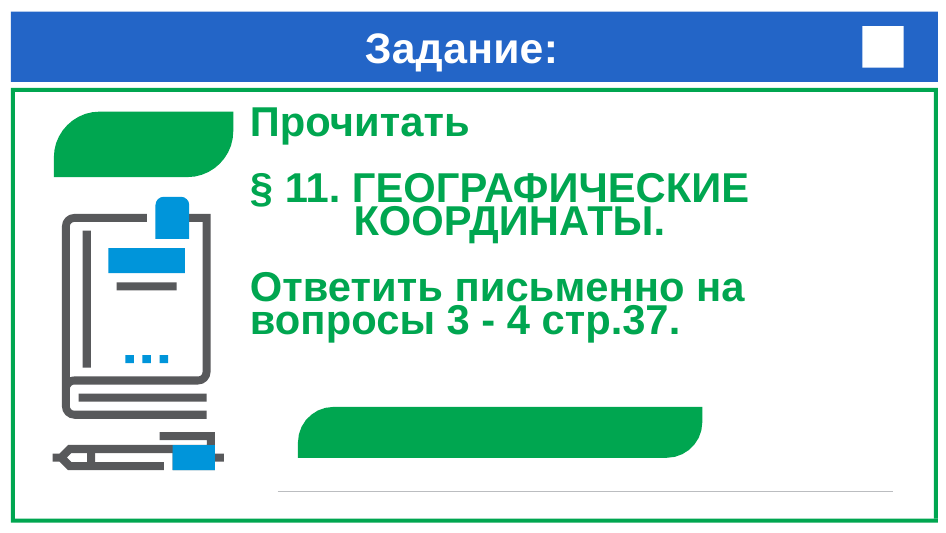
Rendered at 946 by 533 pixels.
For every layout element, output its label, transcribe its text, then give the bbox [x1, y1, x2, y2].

text_box Прочитать § 11. ГЕОГРАФИЧЕСКИЕ КООРДИНАТЫ. Ответить письменно на вопросы 3 - 4 стр.37. [247, 112, 923, 442]
text_box [53, 111, 234, 178]
title Задание: [230, 17, 692, 110]
text_box [297, 406, 703, 458]
text_box [862, 26, 904, 68]
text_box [52, 431, 225, 471]
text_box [61, 196, 211, 420]
